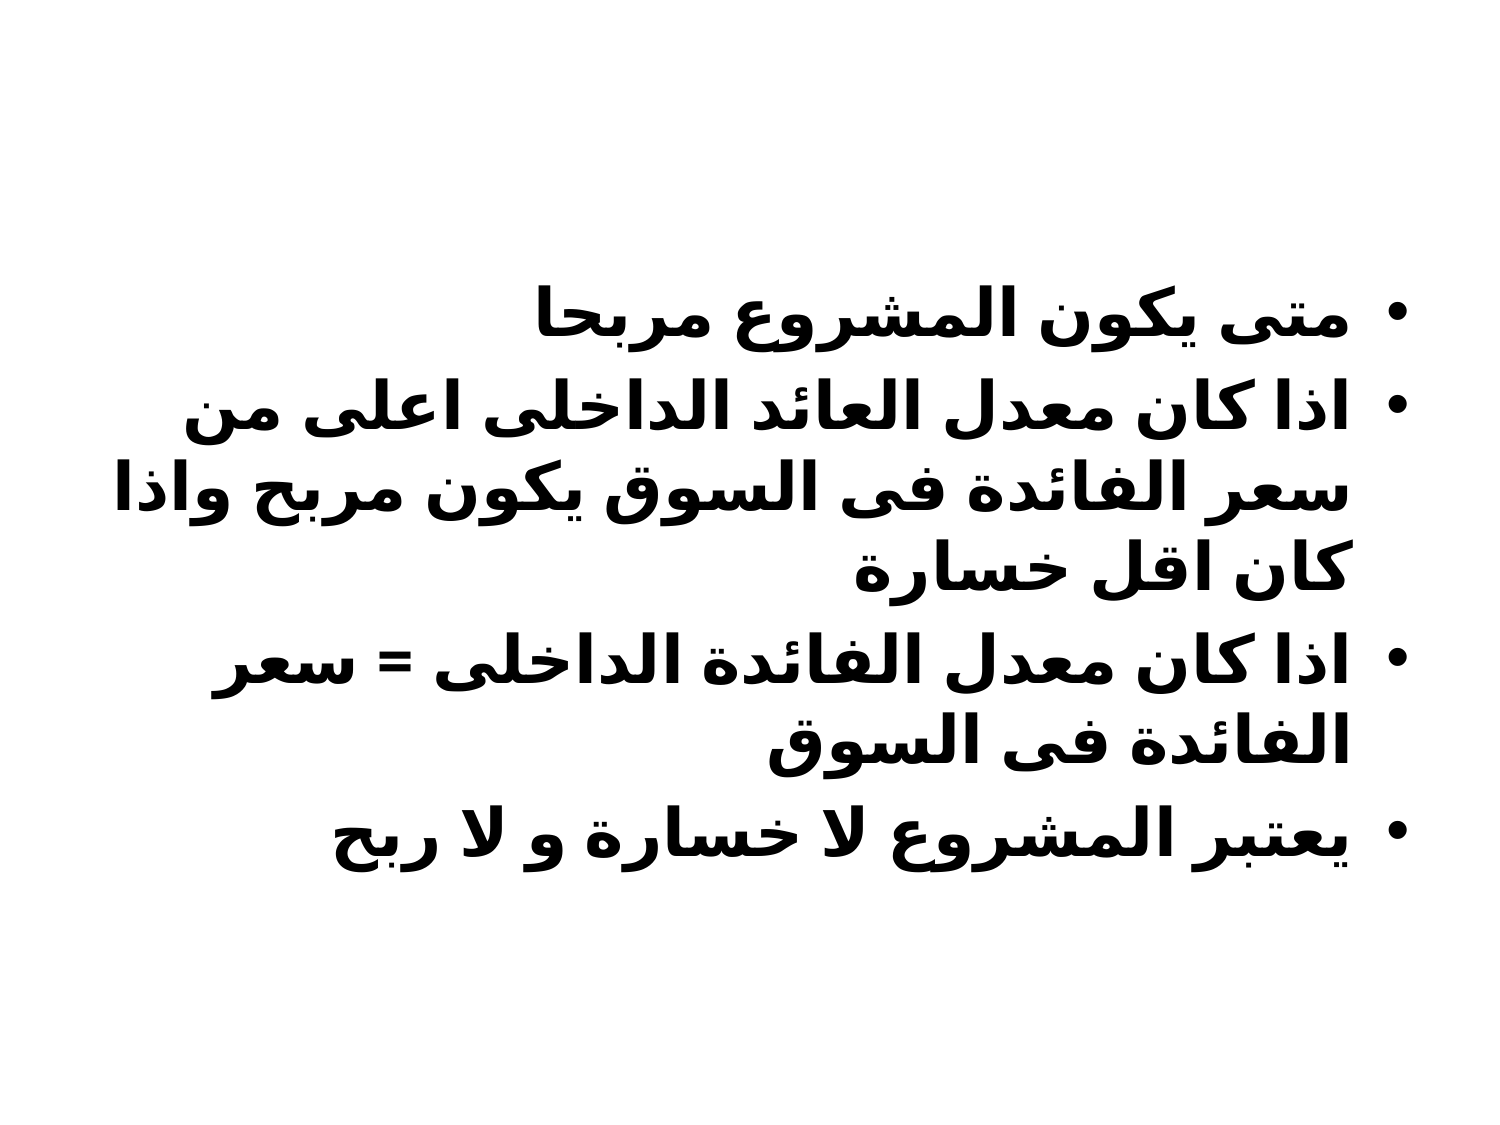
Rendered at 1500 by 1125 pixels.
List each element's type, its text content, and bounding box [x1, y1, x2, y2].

list متى يكون المشروع مربحا اذا كان معدل العائد الداخلى اعلى من سعر الفائدة فى السوق يكون مربح واذا كان اقل خسارة اذا كان معدل الفائدة الداخلى = سعر الفائدة فى السوق يعتبر المشروع لا خسارة و لا ربح [75, 262, 1425, 1005]
